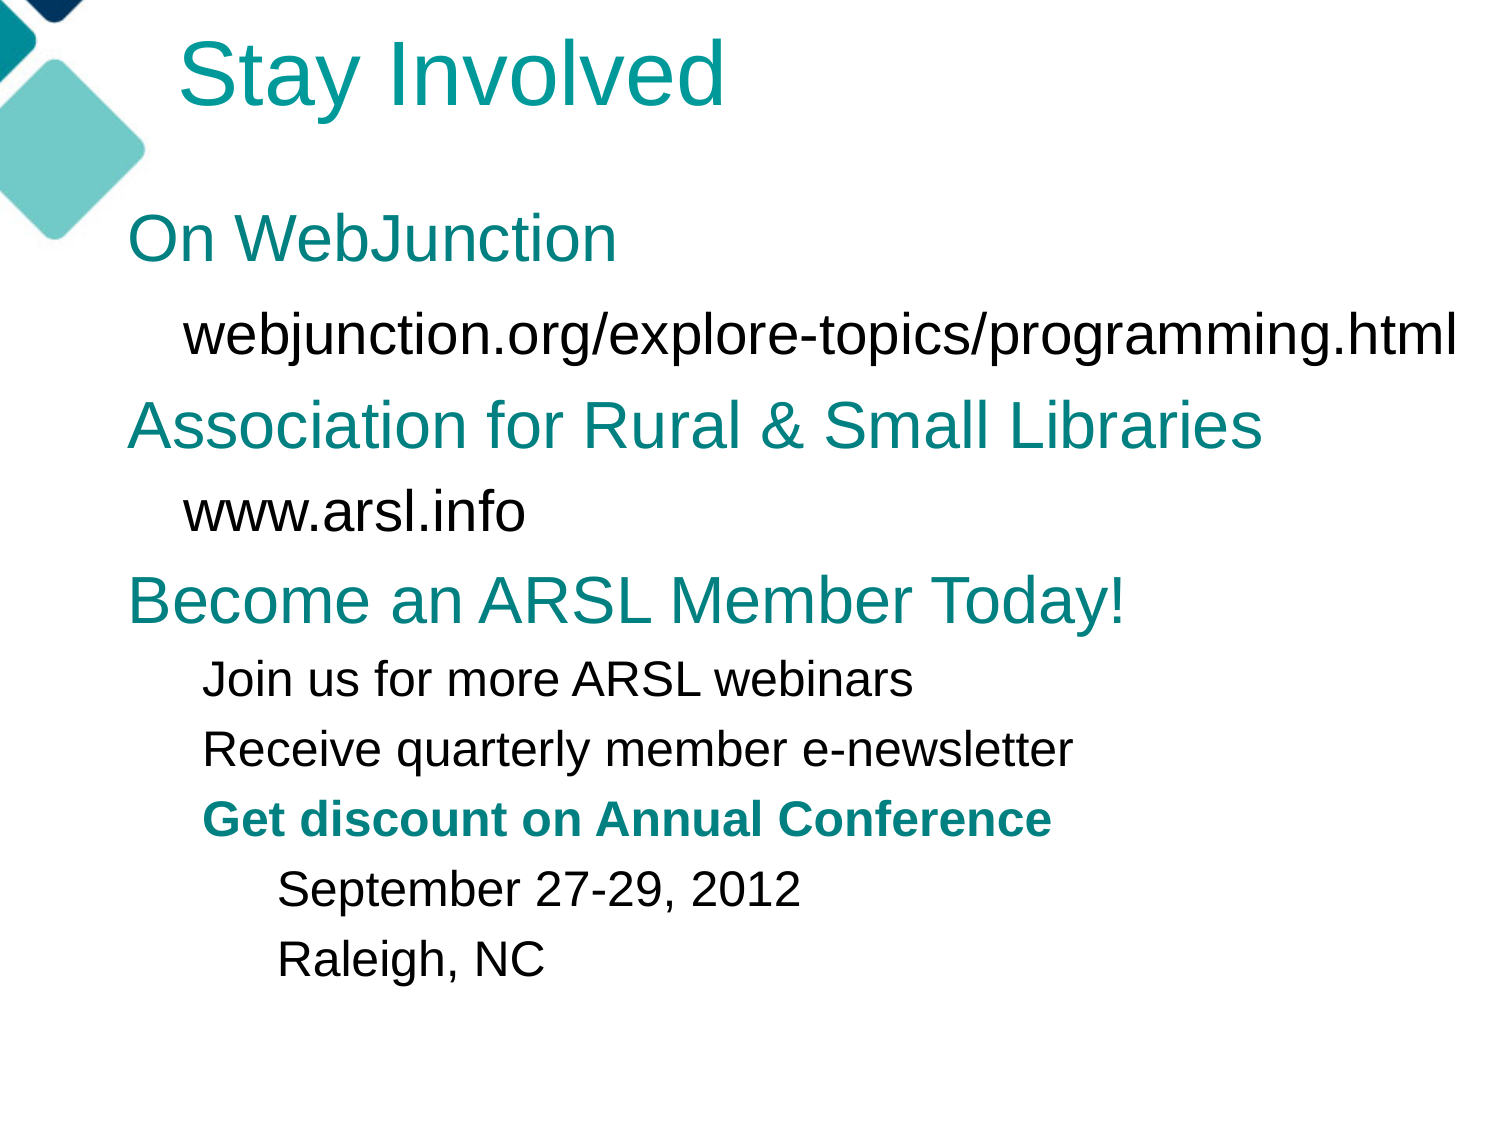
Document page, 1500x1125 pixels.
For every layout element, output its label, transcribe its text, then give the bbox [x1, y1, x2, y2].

picture [0, 0, 1500, 1125]
list On WebJunction webjunction.org/explore-topics/programming.html Association for Rural & Small Libraries www.arsl.info Become an ARSL Member Today! Join us for more ARSL webinars Receive quarterly member e-newsletter Get discount on Annual Conference September 27-29, 2012 Raleigh, NC [112, 187, 1500, 1076]
title Stay Involved [162, 0, 1500, 163]
